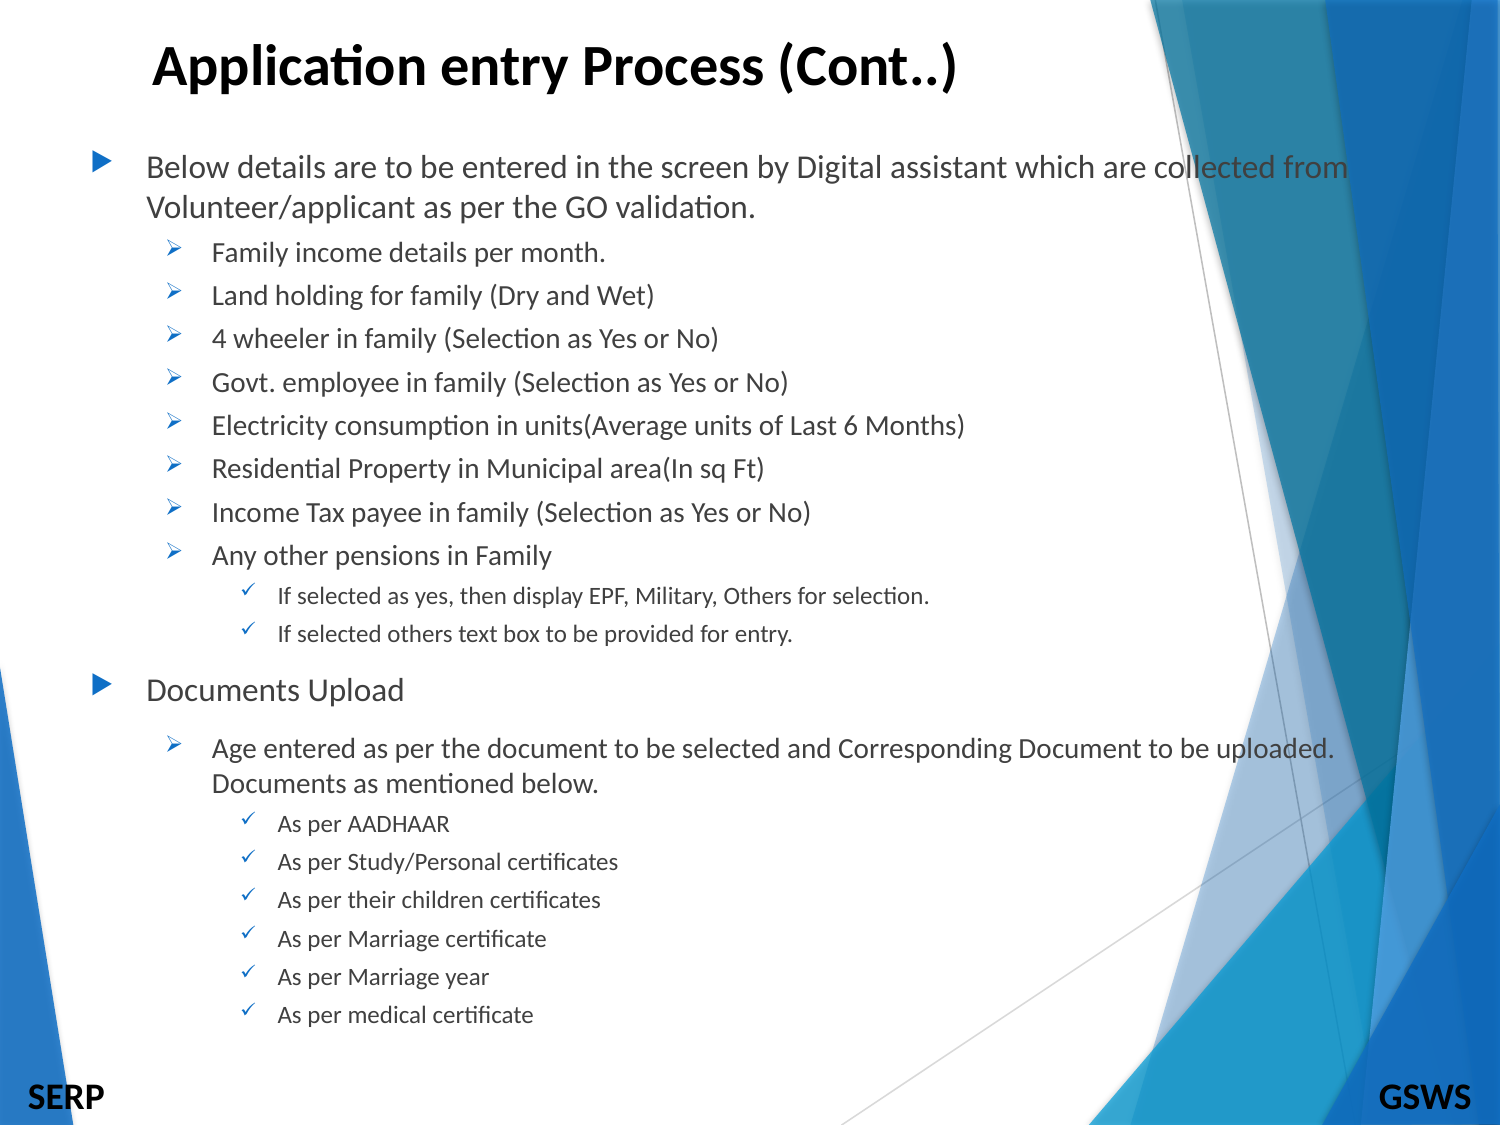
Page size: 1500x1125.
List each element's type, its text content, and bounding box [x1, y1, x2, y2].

list Below details are to be entered in the screen by Digital assistant which are collected from Volunteer/applicant as per the GO validation. Family income details per month. Land holding for family (Dry and Wet) 4 wheeler in family (Selection as Yes or No) Govt. employee in family (Selection as Yes or No) Electricity consumption in units(Average units of Last 6 Months) Residential Property in Municipal area(In sq Ft) Income Tax payee in family (Selection as Yes or No) Any other pensions in Family If selected as yes, then display EPF, Military, Others for selection. If selected others text box to be provided for entry. Documents Upload Age entered as per the document to be selected and Corresponding Document to be uploaded. Documents as mentioned below. As per AADHAAR As per Study/Personal certificates As per their children certificates As per Marriage certificate As per Marriage year As per medical certificate [75, 137, 1400, 1050]
text_box Application entry Process (Cont..) [137, 12, 1150, 113]
text_box GSWS [1363, 1064, 1487, 1125]
text_box SERP [13, 1064, 120, 1125]
